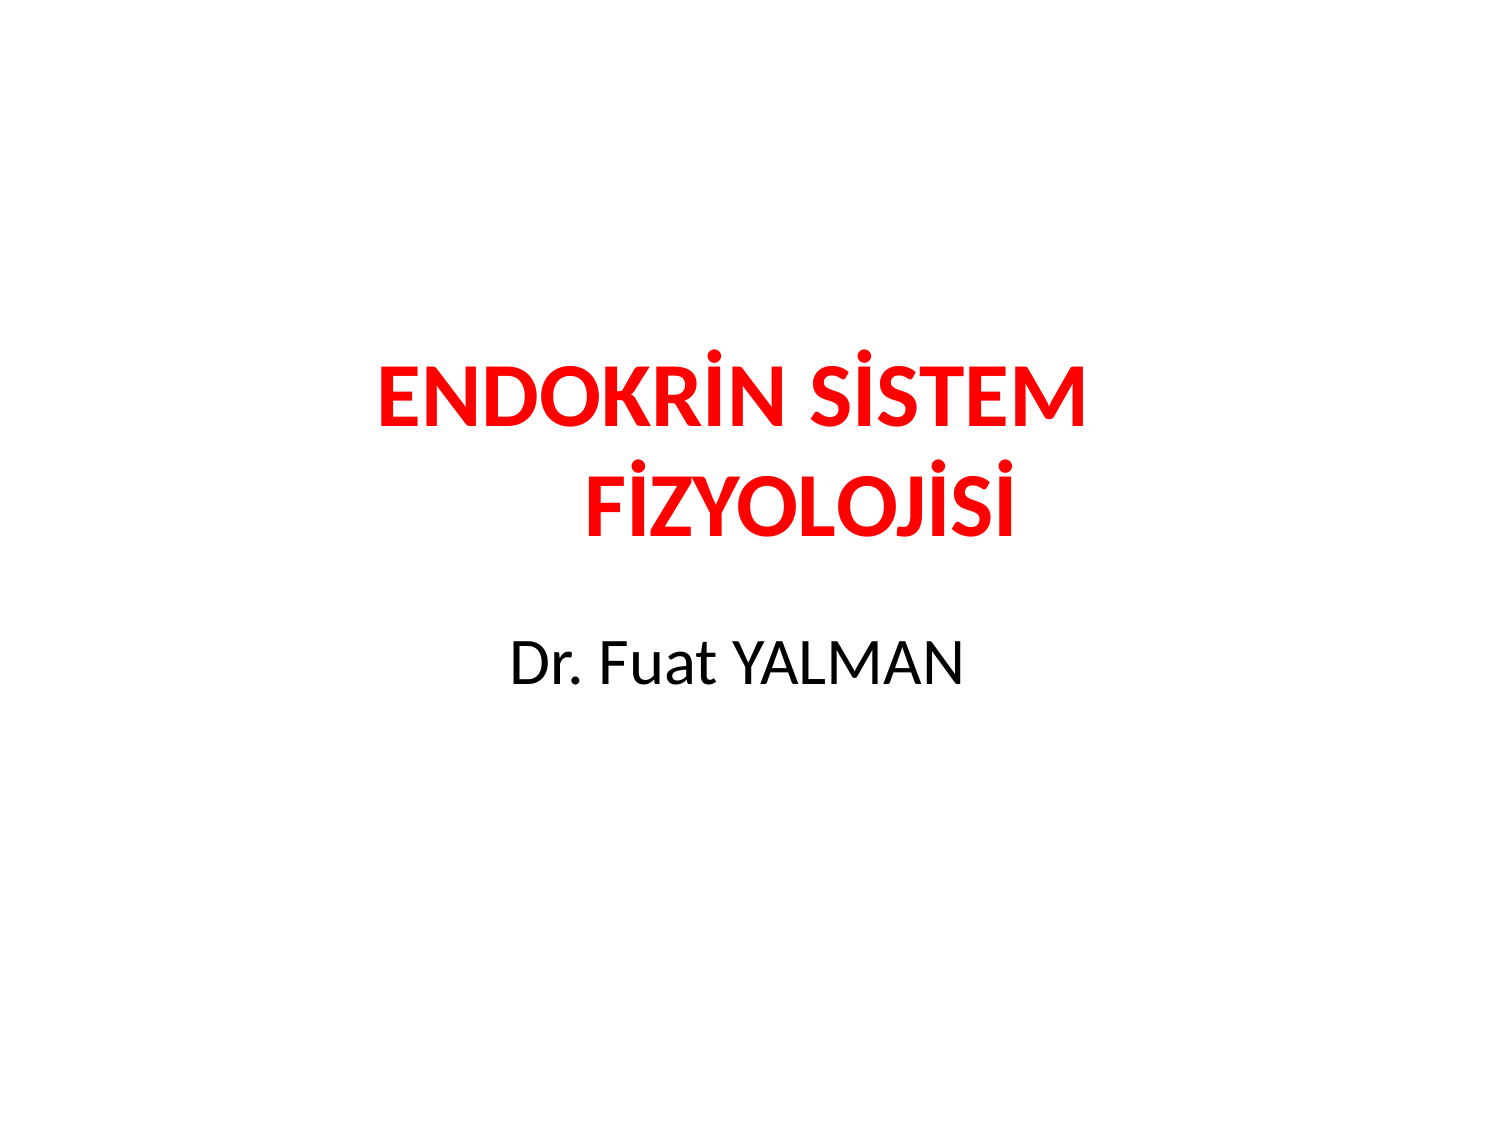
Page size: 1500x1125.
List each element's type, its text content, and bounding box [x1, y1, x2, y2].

text_box ENDOKRİN SİSTEM FİZYOLOJİSİ Dr. Fuat YALMAN [28, 334, 1439, 698]
